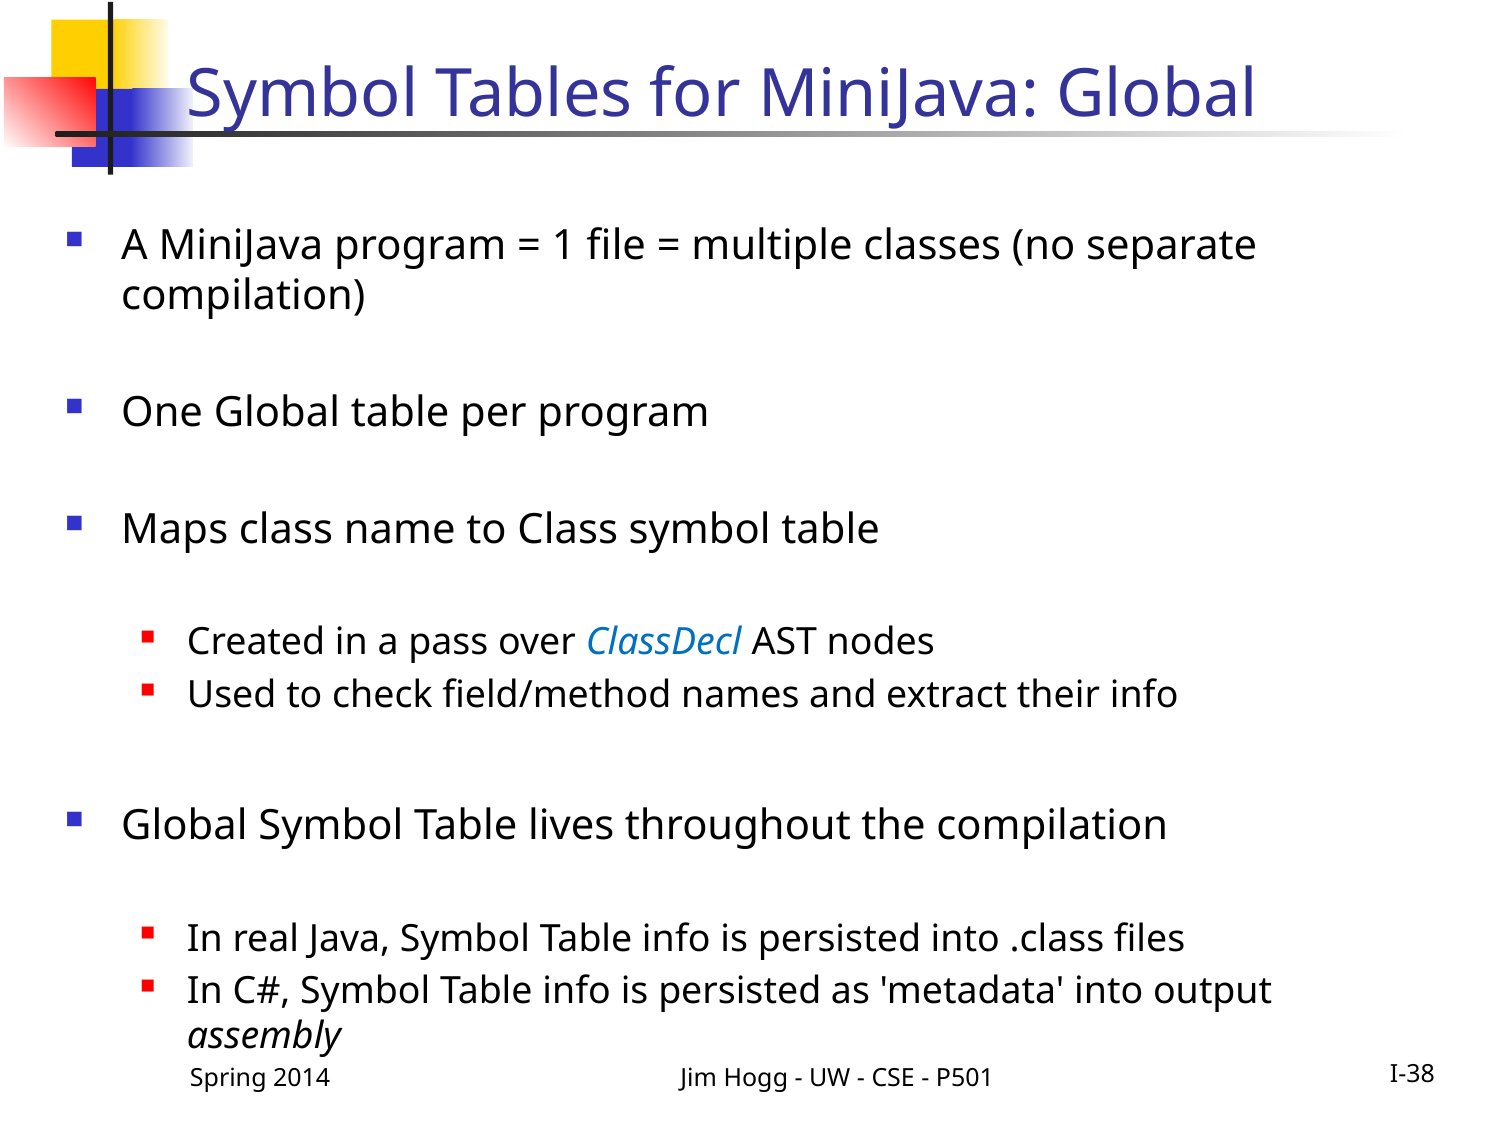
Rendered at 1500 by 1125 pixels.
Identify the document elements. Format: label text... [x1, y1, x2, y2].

slide_number I-38 [1137, 1023, 1451, 1100]
slide_number Spring 2014 [174, 1023, 488, 1100]
list A MiniJava program = 1 file = multiple classes (no separate compilation) One Global table per program Maps class name to Class symbol table Created in a pass over ClassDecl AST nodes Used to check field/method names and extract their info Global Symbol Table lives throughout the compilation In real Java, Symbol Table info is persisted into .class files In C#, Symbol Table info is persisted as 'metadata' into output assembly [50, 210, 1450, 1024]
title Symbol Tables for MiniJava: Global [171, 35, 1450, 137]
footer Jim Hogg - UW - CSE - P501 [599, 1023, 1076, 1100]
